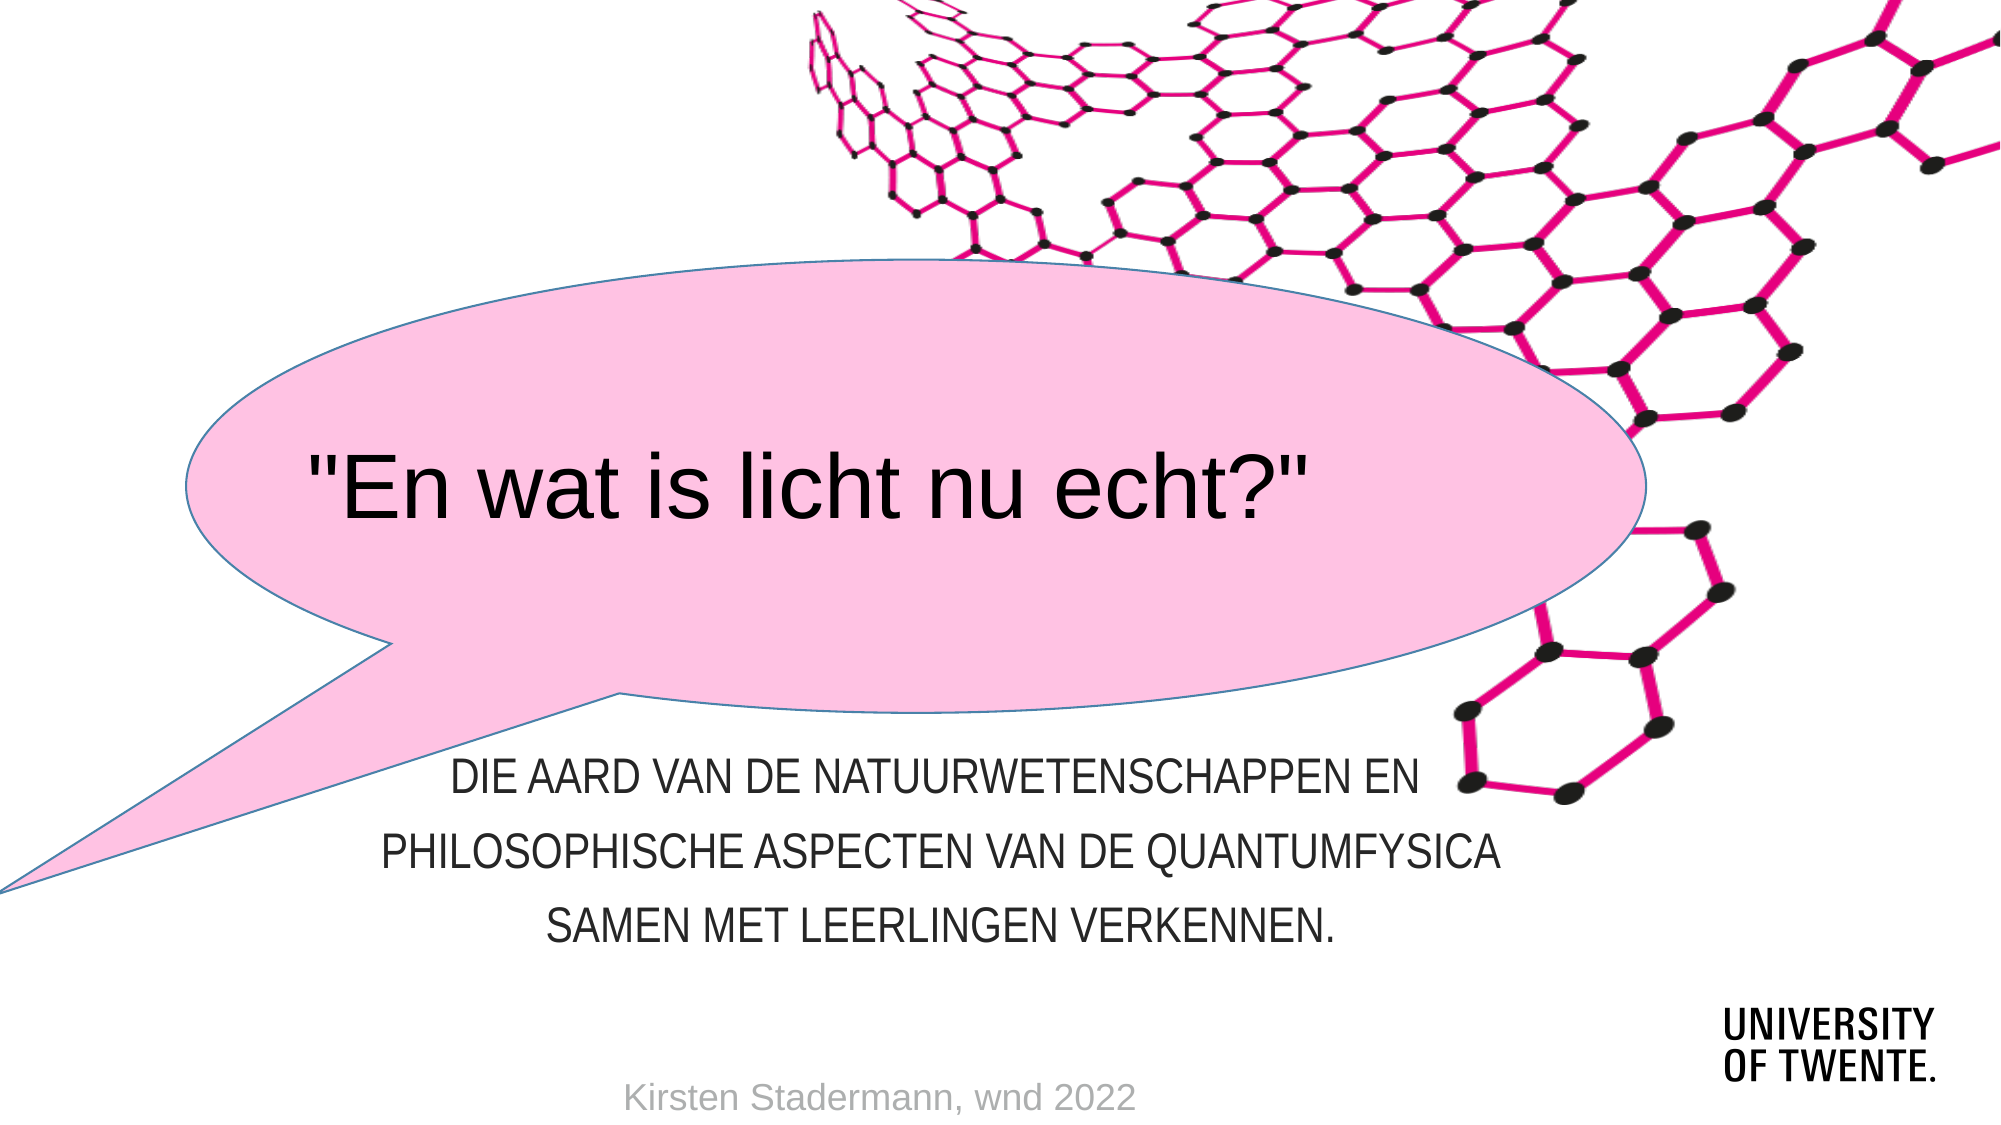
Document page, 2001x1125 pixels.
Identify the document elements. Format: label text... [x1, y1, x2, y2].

picture [248, 0, 2001, 805]
picture [1693, 976, 1966, 1113]
picture [248, 580, 387, 732]
list Die aard van de natuurwetenschappen en philosophische Aspecten van de quantumfysica Samen met leerlingen verkennen. [281, 742, 1601, 965]
text_box [0, 258, 1648, 895]
text_box Kirsten Stadermann, wnd 2022 [608, 1065, 1152, 1125]
title "En wat is licht nu echt?" [293, 432, 1613, 540]
